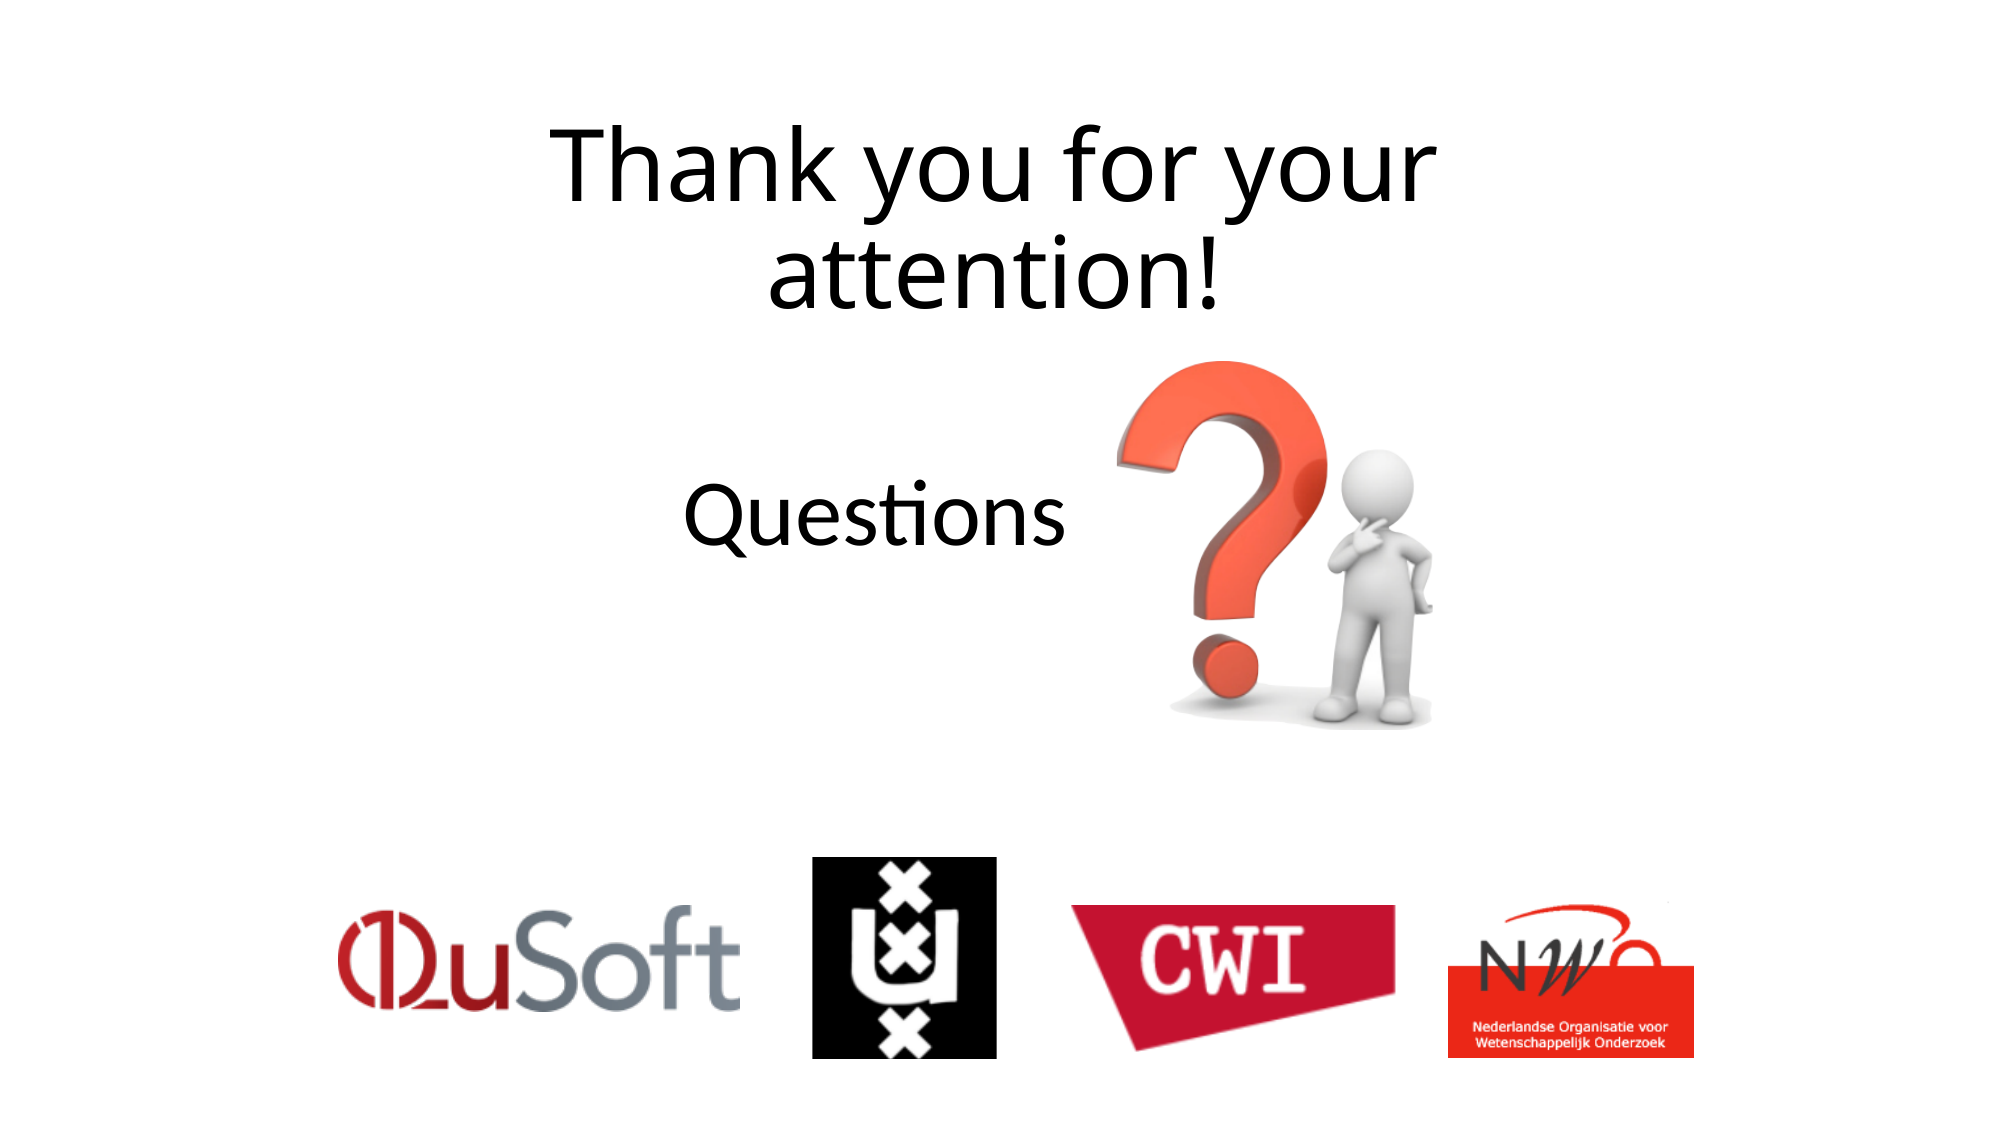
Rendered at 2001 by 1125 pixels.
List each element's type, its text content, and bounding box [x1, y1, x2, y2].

picture [810, 857, 997, 1059]
picture [1448, 869, 1694, 1059]
picture [338, 904, 740, 1012]
subtitle Questions [350, 456, 1116, 574]
picture [1070, 904, 1396, 1052]
picture [1116, 361, 1433, 730]
title Thank you for your attention! [326, 149, 1663, 338]
